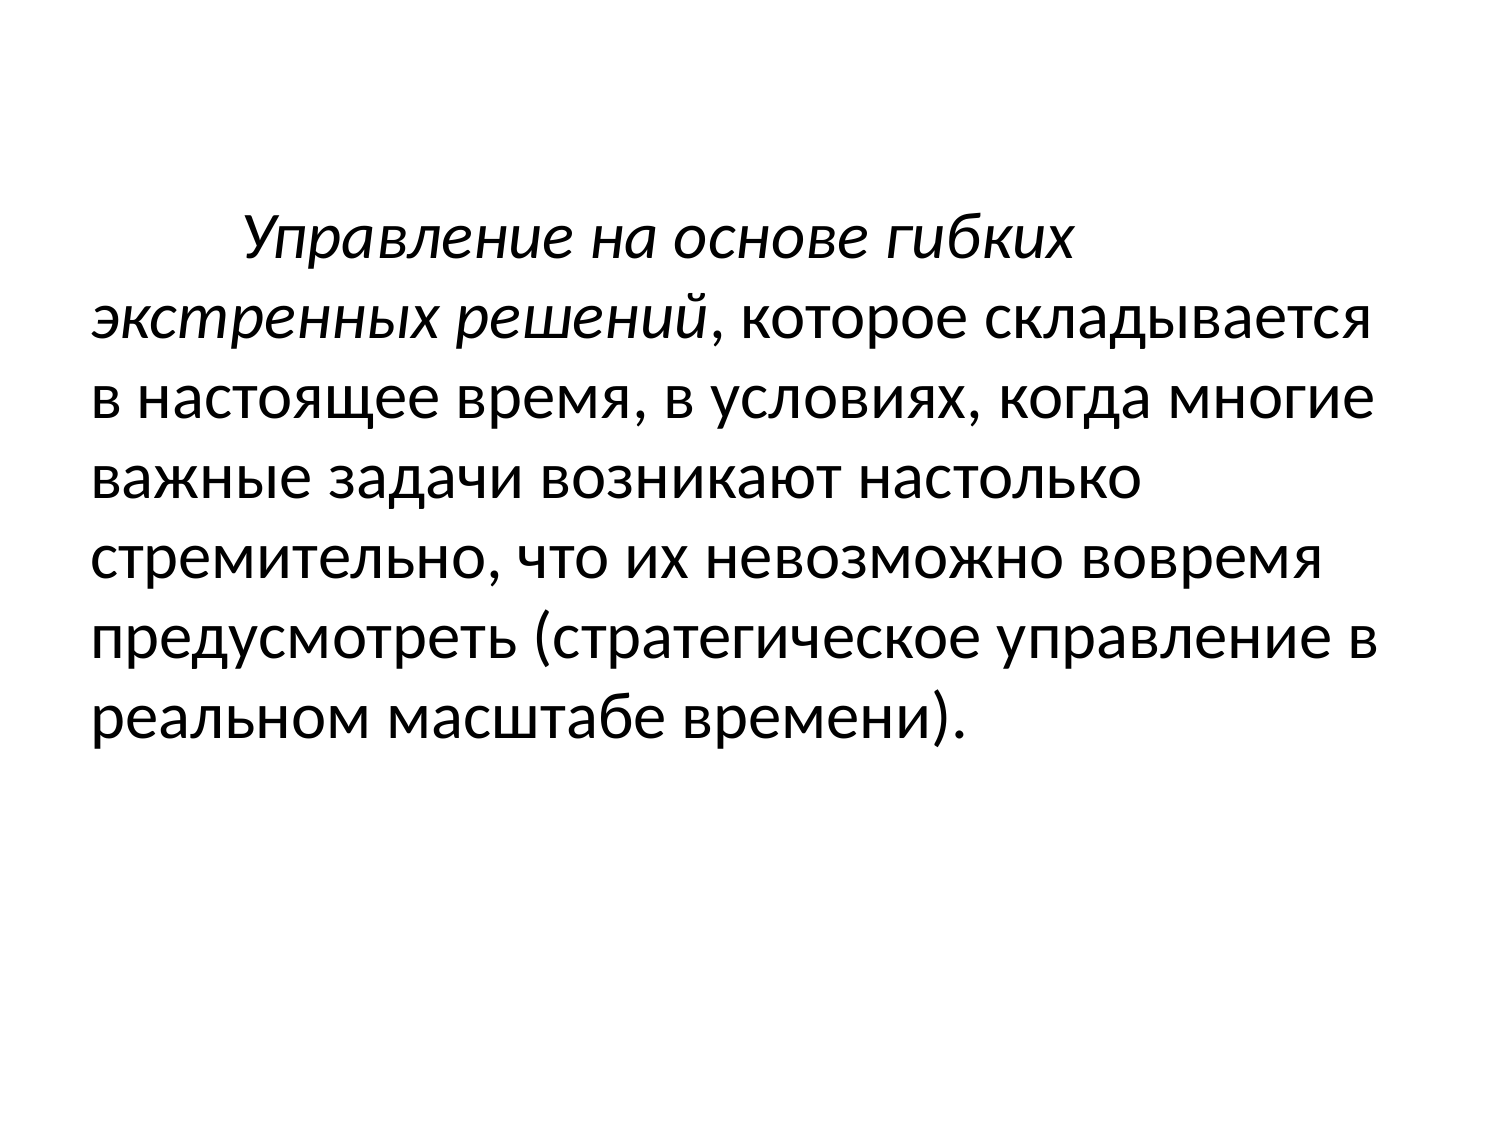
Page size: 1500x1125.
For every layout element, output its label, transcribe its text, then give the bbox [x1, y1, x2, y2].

list Управление на основе гибких экстренных решений, которое складывается в настоящее время, в условиях, когда многие важные задачи возникают настолько стремительно, что их невозможно вовремя предусмотреть (стратегическое управление в реальном масштабе времени). [75, 184, 1425, 1005]
